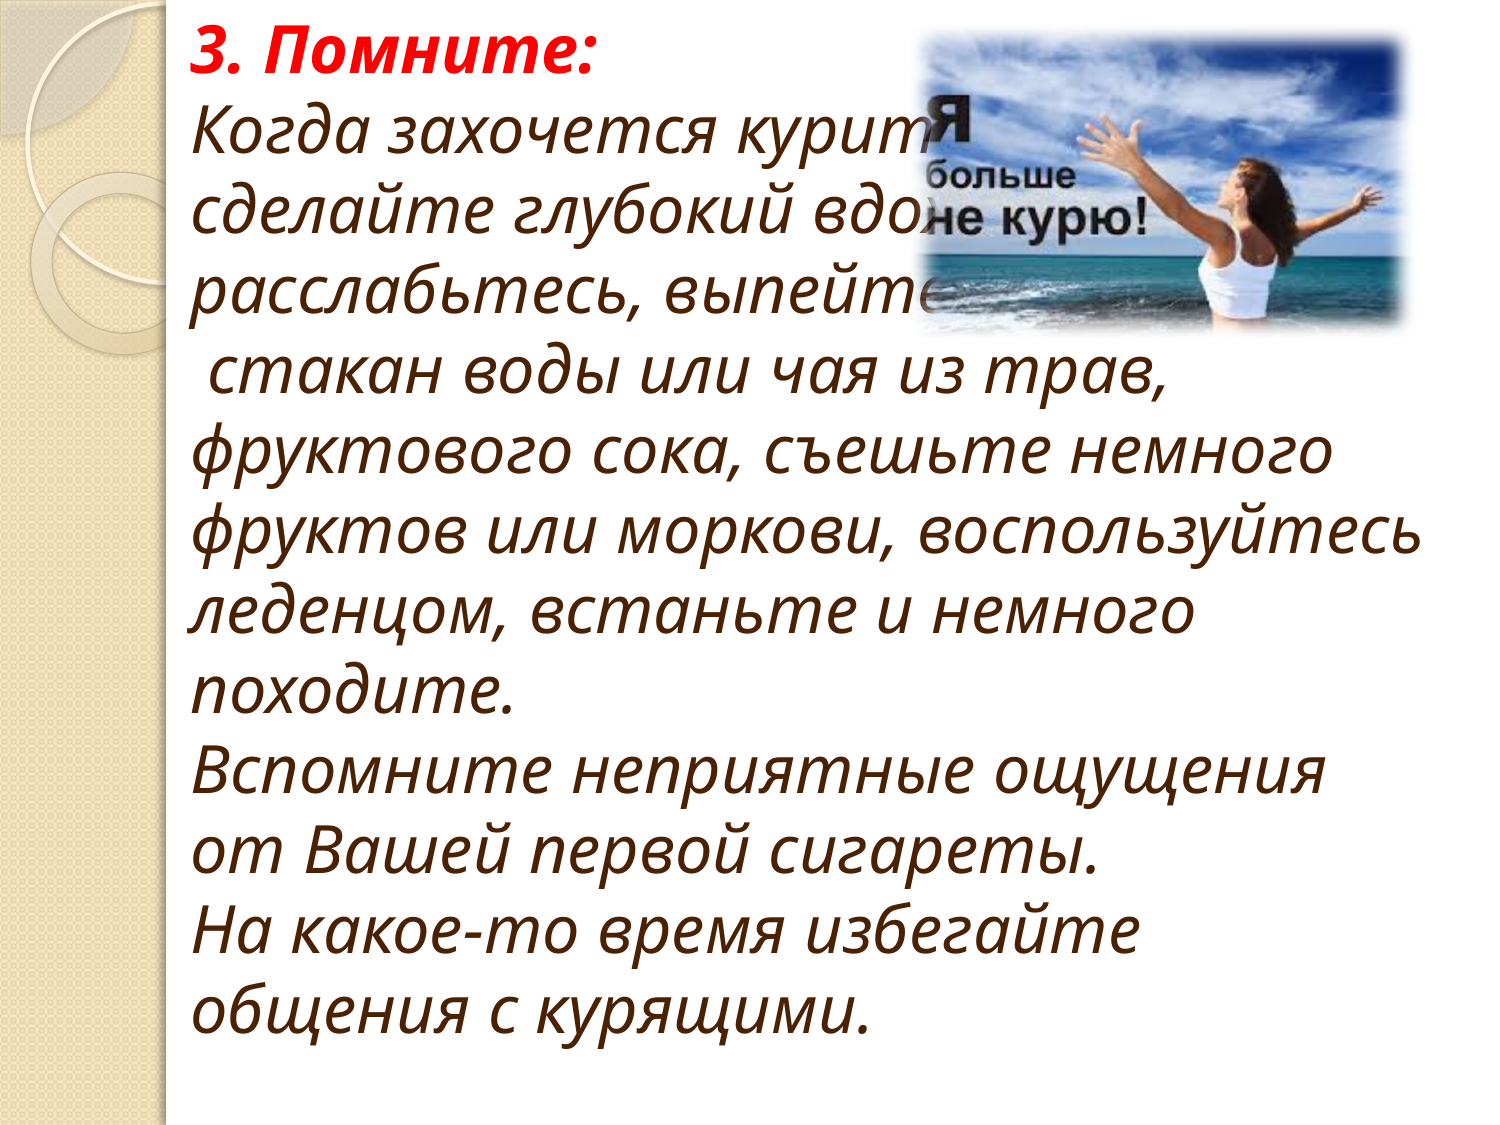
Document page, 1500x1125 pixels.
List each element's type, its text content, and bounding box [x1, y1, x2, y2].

picture [908, 23, 1417, 341]
text_box 3. Помните: Когда захочется курить, сделайте глубокий вдох, расслабьтесь, выпейте стакан воды или чая из трав, фруктового сока, съешьте немного фруктов или моркови, воспользуйтесь леденцом, встаньте и немного походите. Вспомните неприятные ощущения от Вашей первой сигареты. На какое-то время избегайте общения с курящими. [175, 0, 1454, 1125]
